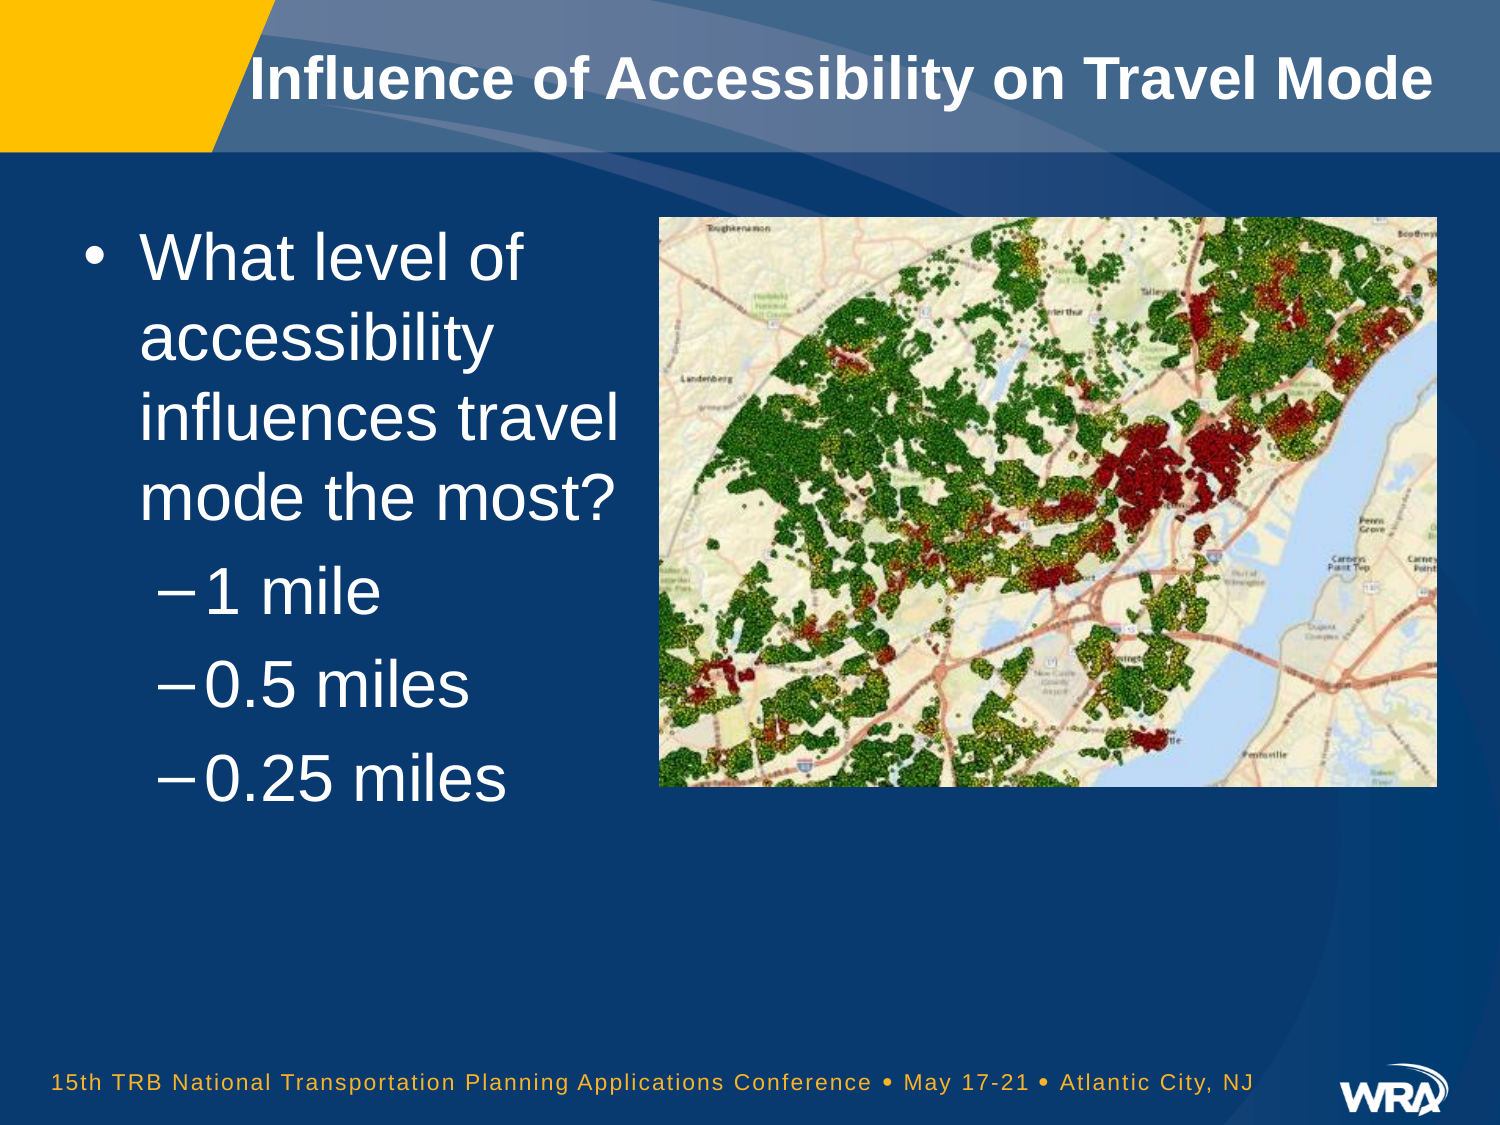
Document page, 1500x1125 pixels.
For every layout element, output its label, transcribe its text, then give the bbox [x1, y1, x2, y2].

list What level of accessibility influences travel mode the most? 1 mile 0.5 miles 0.25 miles [53, 198, 643, 1035]
title Influence of Accessibility on Travel Mode [196, 0, 1450, 150]
picture [0, 153, 1500, 1125]
